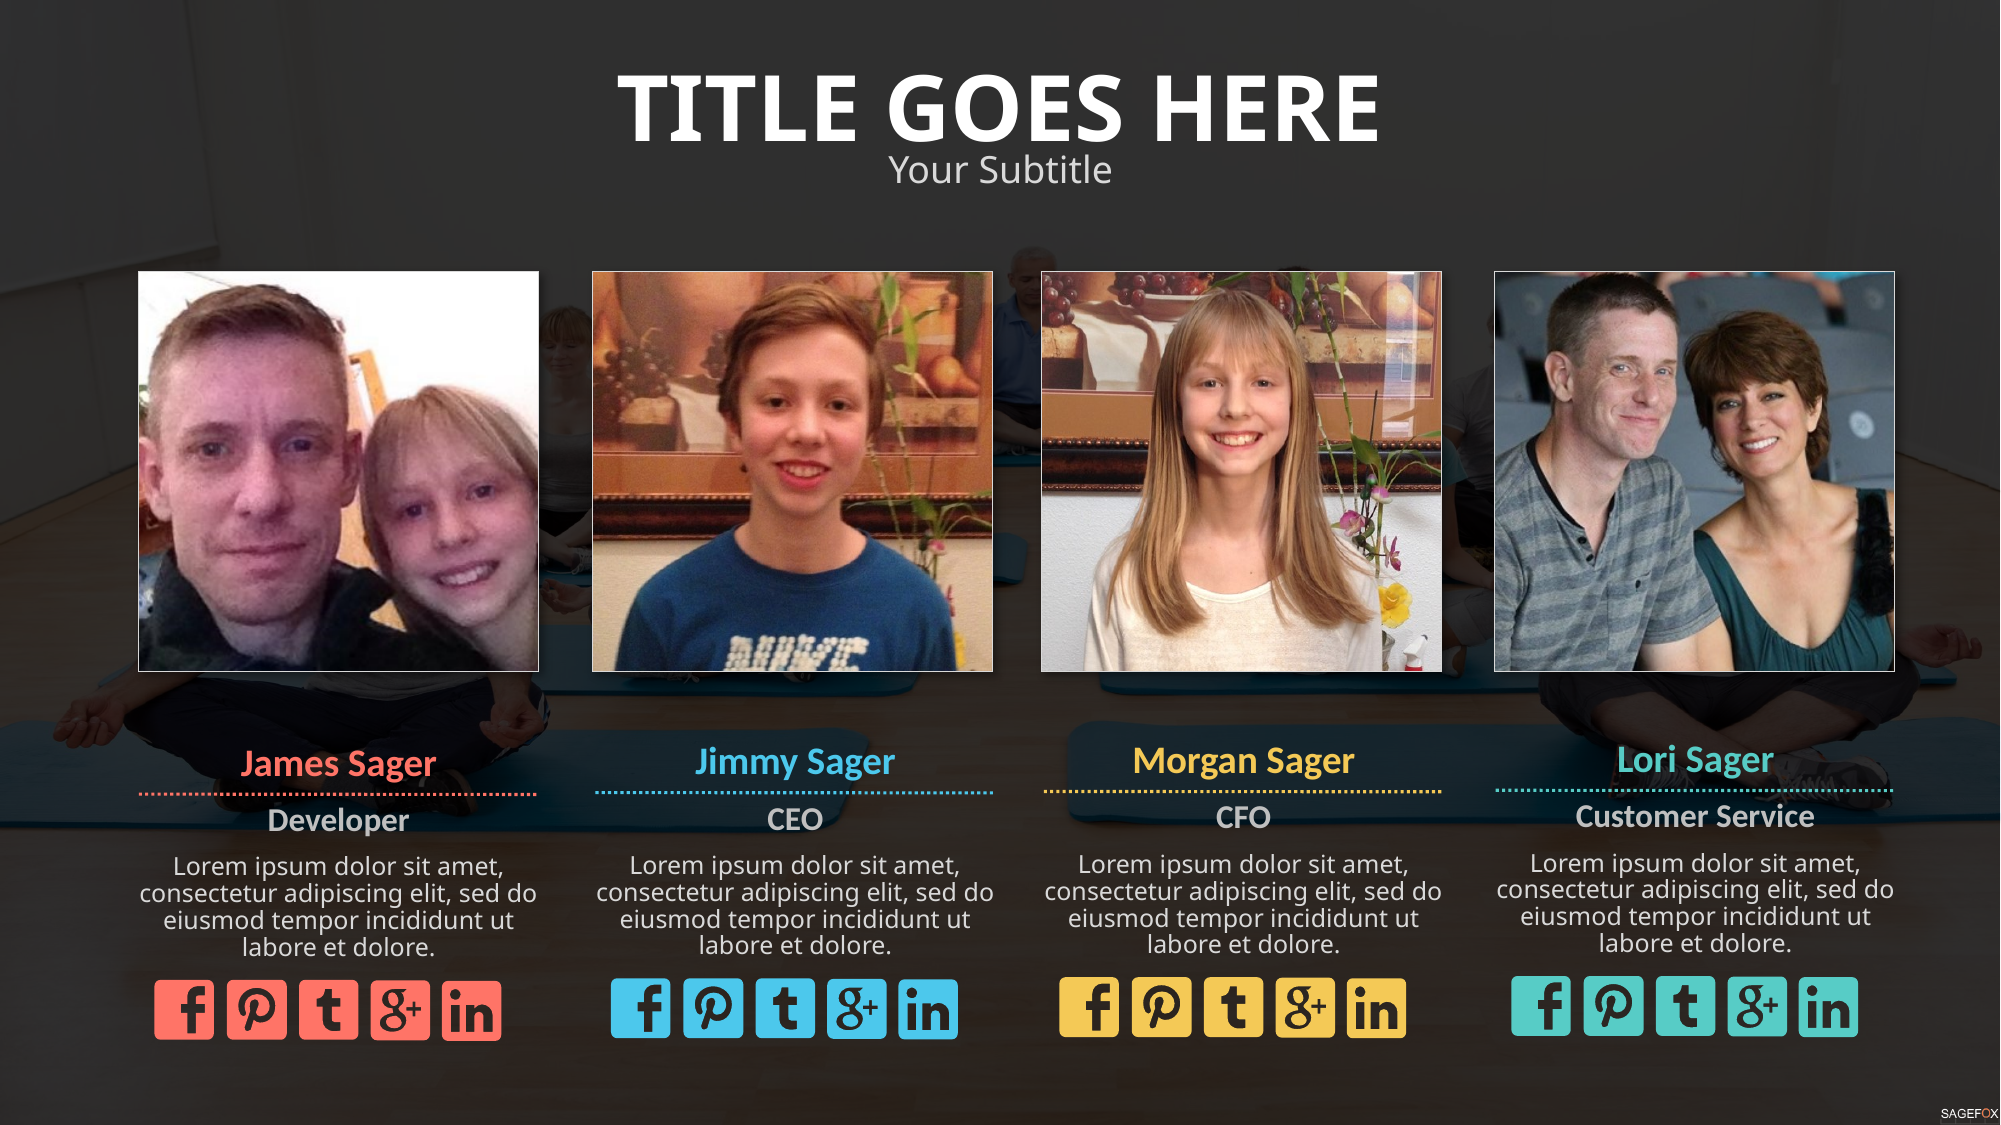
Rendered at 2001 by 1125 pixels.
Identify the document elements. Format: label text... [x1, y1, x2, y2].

text_box Lorem ipsum dolor sit amet, consectetur adipiscing elit, sed do eiusmod tempor incididunt ut labore et dolore. [595, 852, 996, 966]
text_box Lorem ipsum dolor sit amet, consectetur adipiscing elit, sed do eiusmod tempor incididunt ut labore et dolore. [138, 854, 539, 968]
text_box [138, 270, 540, 672]
picture [0, 0, 2001, 1125]
text_box Developer [163, 799, 514, 842]
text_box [1511, 976, 1859, 1038]
text_box CEO [620, 798, 971, 841]
text_box [1494, 271, 1896, 673]
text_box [548, 42, 1452, 199]
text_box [610, 978, 958, 1040]
text_box Lorem ipsum dolor sit amet, consectetur adipiscing elit, sed do eiusmod tempor incididunt ut labore et dolore. [1495, 850, 1896, 964]
text_box James Sager [163, 742, 514, 785]
text_box CFO [1068, 797, 1419, 840]
text_box Customer Service [1520, 796, 1871, 839]
text_box [591, 270, 993, 672]
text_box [154, 979, 502, 1041]
text_box Lorem ipsum dolor sit amet, consectetur adipiscing elit, sed do eiusmod tempor incididunt ut labore et dolore. [1043, 851, 1444, 965]
text_box [1040, 270, 1442, 672]
text_box Morgan Sager [1068, 739, 1419, 782]
text_box Jimmy Sager [620, 740, 971, 784]
text_box Lori Sager [1520, 738, 1871, 781]
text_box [1059, 977, 1407, 1039]
